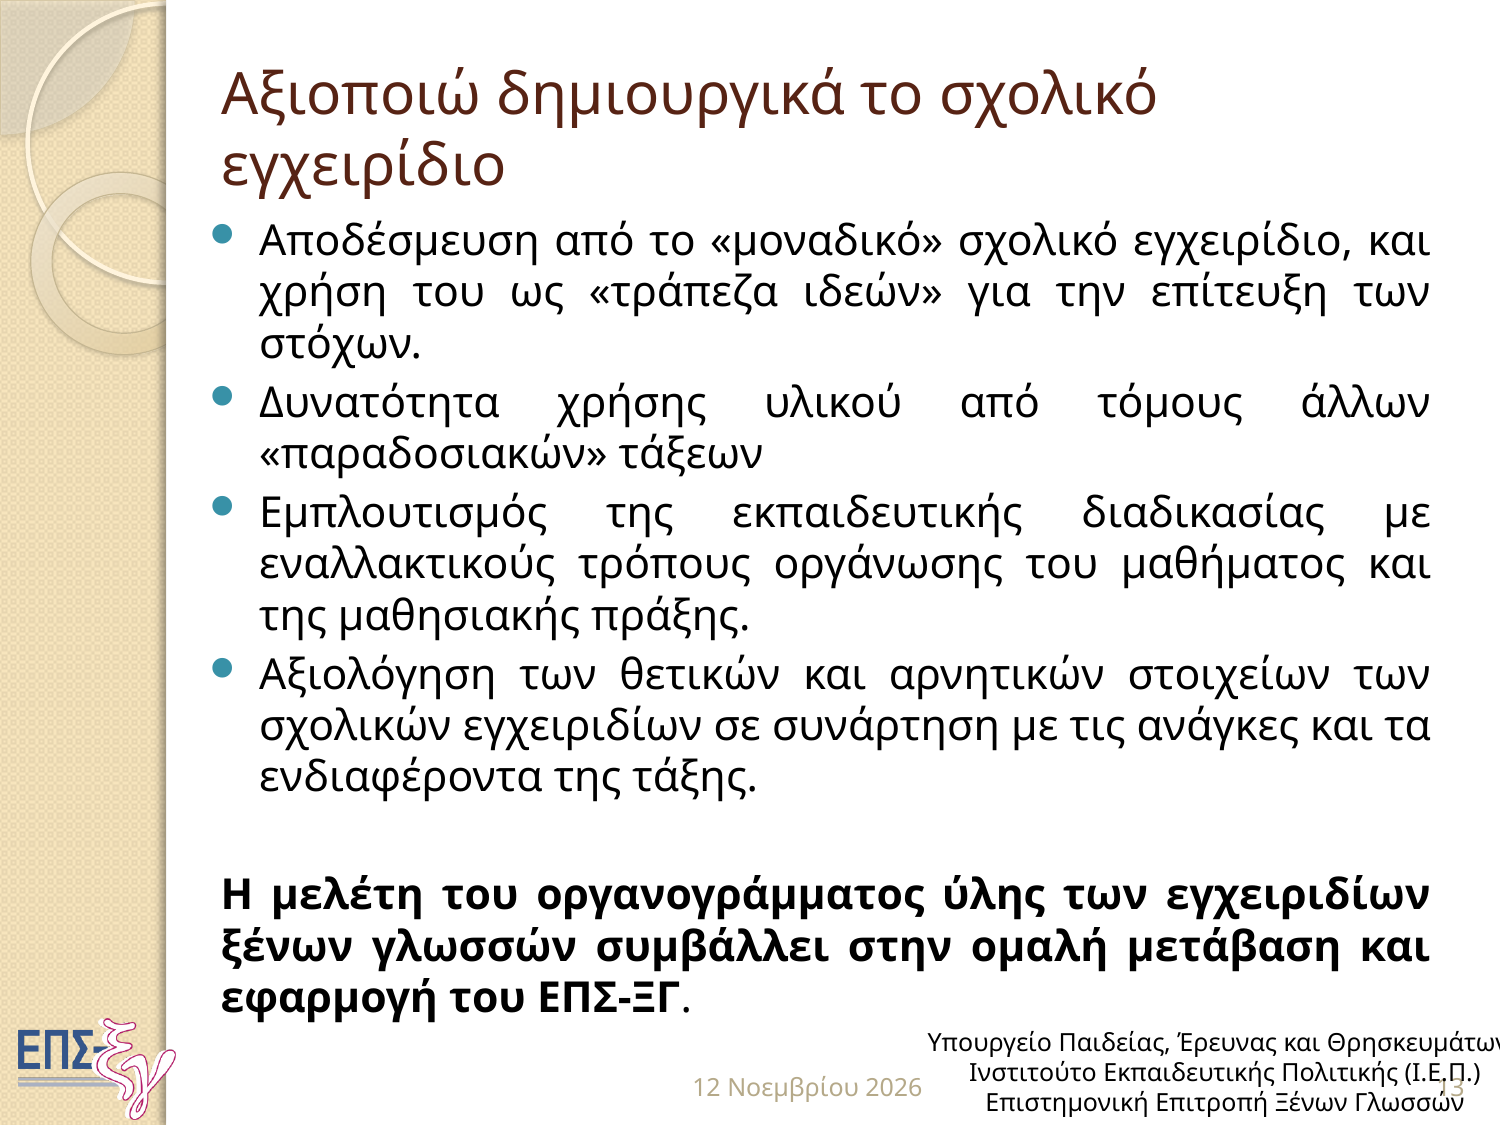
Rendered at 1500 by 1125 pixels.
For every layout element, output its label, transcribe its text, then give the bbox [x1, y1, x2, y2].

text_box Υπουργείο Παιδείας, Έρευνας και Θρησκευμάτων Ινστιτούτο Εκπαιδευτικής Πολιτικής (Ι.Ε.Π.) Επιστημονική Επιτροπή Ξένων Γλωσσών [797, 1018, 1500, 1124]
picture [18, 1018, 176, 1121]
title Αξιοποιώ δημιουργικά το σχολικό εγχειρίδιο [206, 45, 1466, 209]
slide_number 13 [1413, 1034, 1488, 1113]
slide_number 7 Σεπτεμβρίου 2016 [587, 1034, 938, 1113]
list Αποδέσμευση από το «μοναδικό» σχολικό εγχειρίδιο, και χρήση του ως «τράπεζα ιδεών» για την επίτευξη των στόχων. Δυνατότητα χρήσης υλικού από τόμους άλλων «παραδοσιακών» τάξεων Εμπλουτισμός της εκπαιδευτικής διαδικασίας με εναλλακτικούς τρόπους οργάνωσης του μαθήματος και της μαθησιακής πράξης. Αξιολόγηση των θετικών και αρνητικών στοιχείων των σχολικών εγχειριδίων σε συνάρτηση με τις ανάγκες και τα ενδιαφέροντα της τάξης. Η μελέτη του οργανογράμματος ύλης των εγχειριδίων ξένων γλωσσών συμβάλλει στην ομαλή μετάβαση και εφαρμογή του ΕΠΣ-ΞΓ. [194, 205, 1447, 1039]
